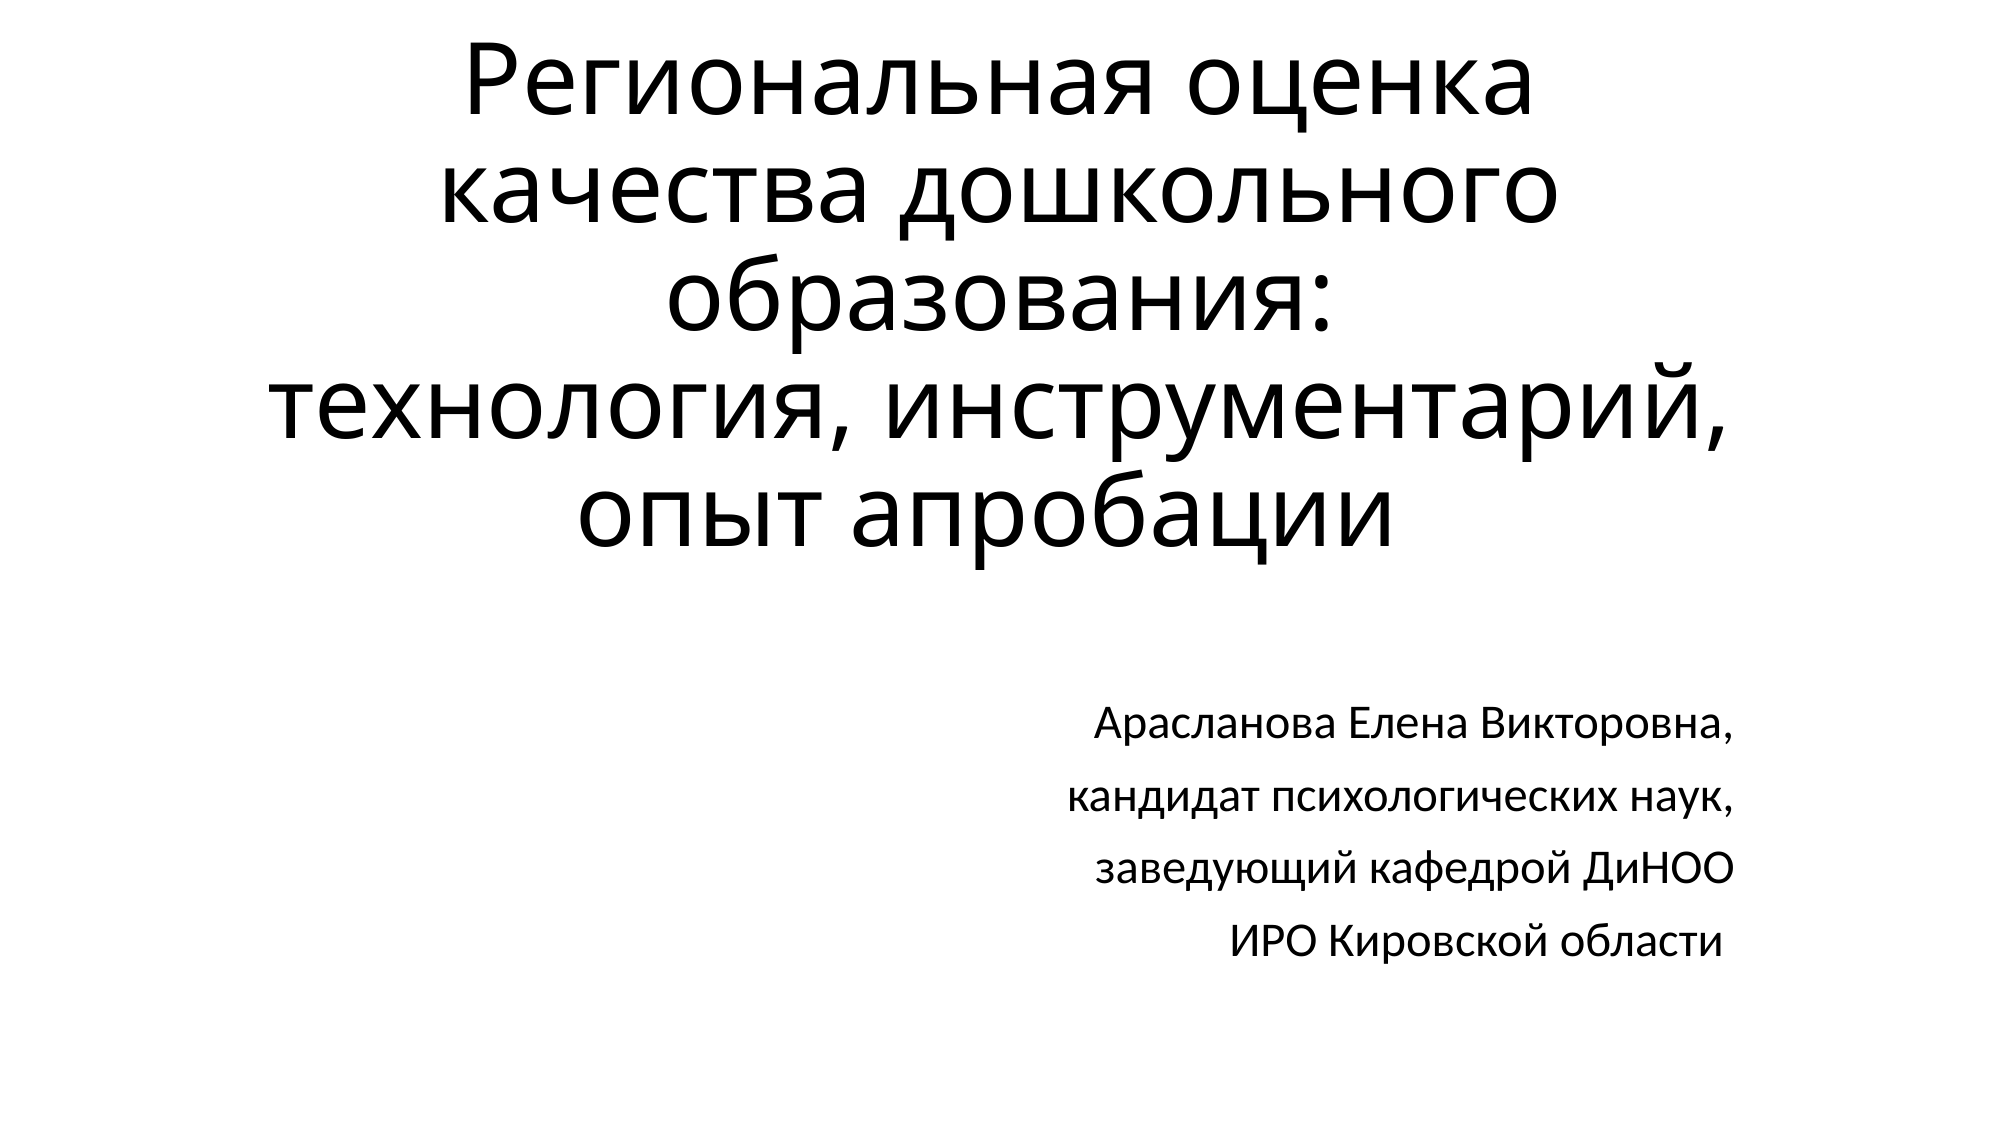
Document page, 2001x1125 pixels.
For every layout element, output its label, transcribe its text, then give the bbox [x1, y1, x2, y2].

subtitle Арасланова Елена Викторовна, кандидат психологических наук, заведующий кафедрой ДиНОО ИРО Кировской области [251, 689, 1750, 975]
title Региональная оценка качества дошкольного образования: технология, инструментарий, опыт апробации [249, 184, 1750, 576]
